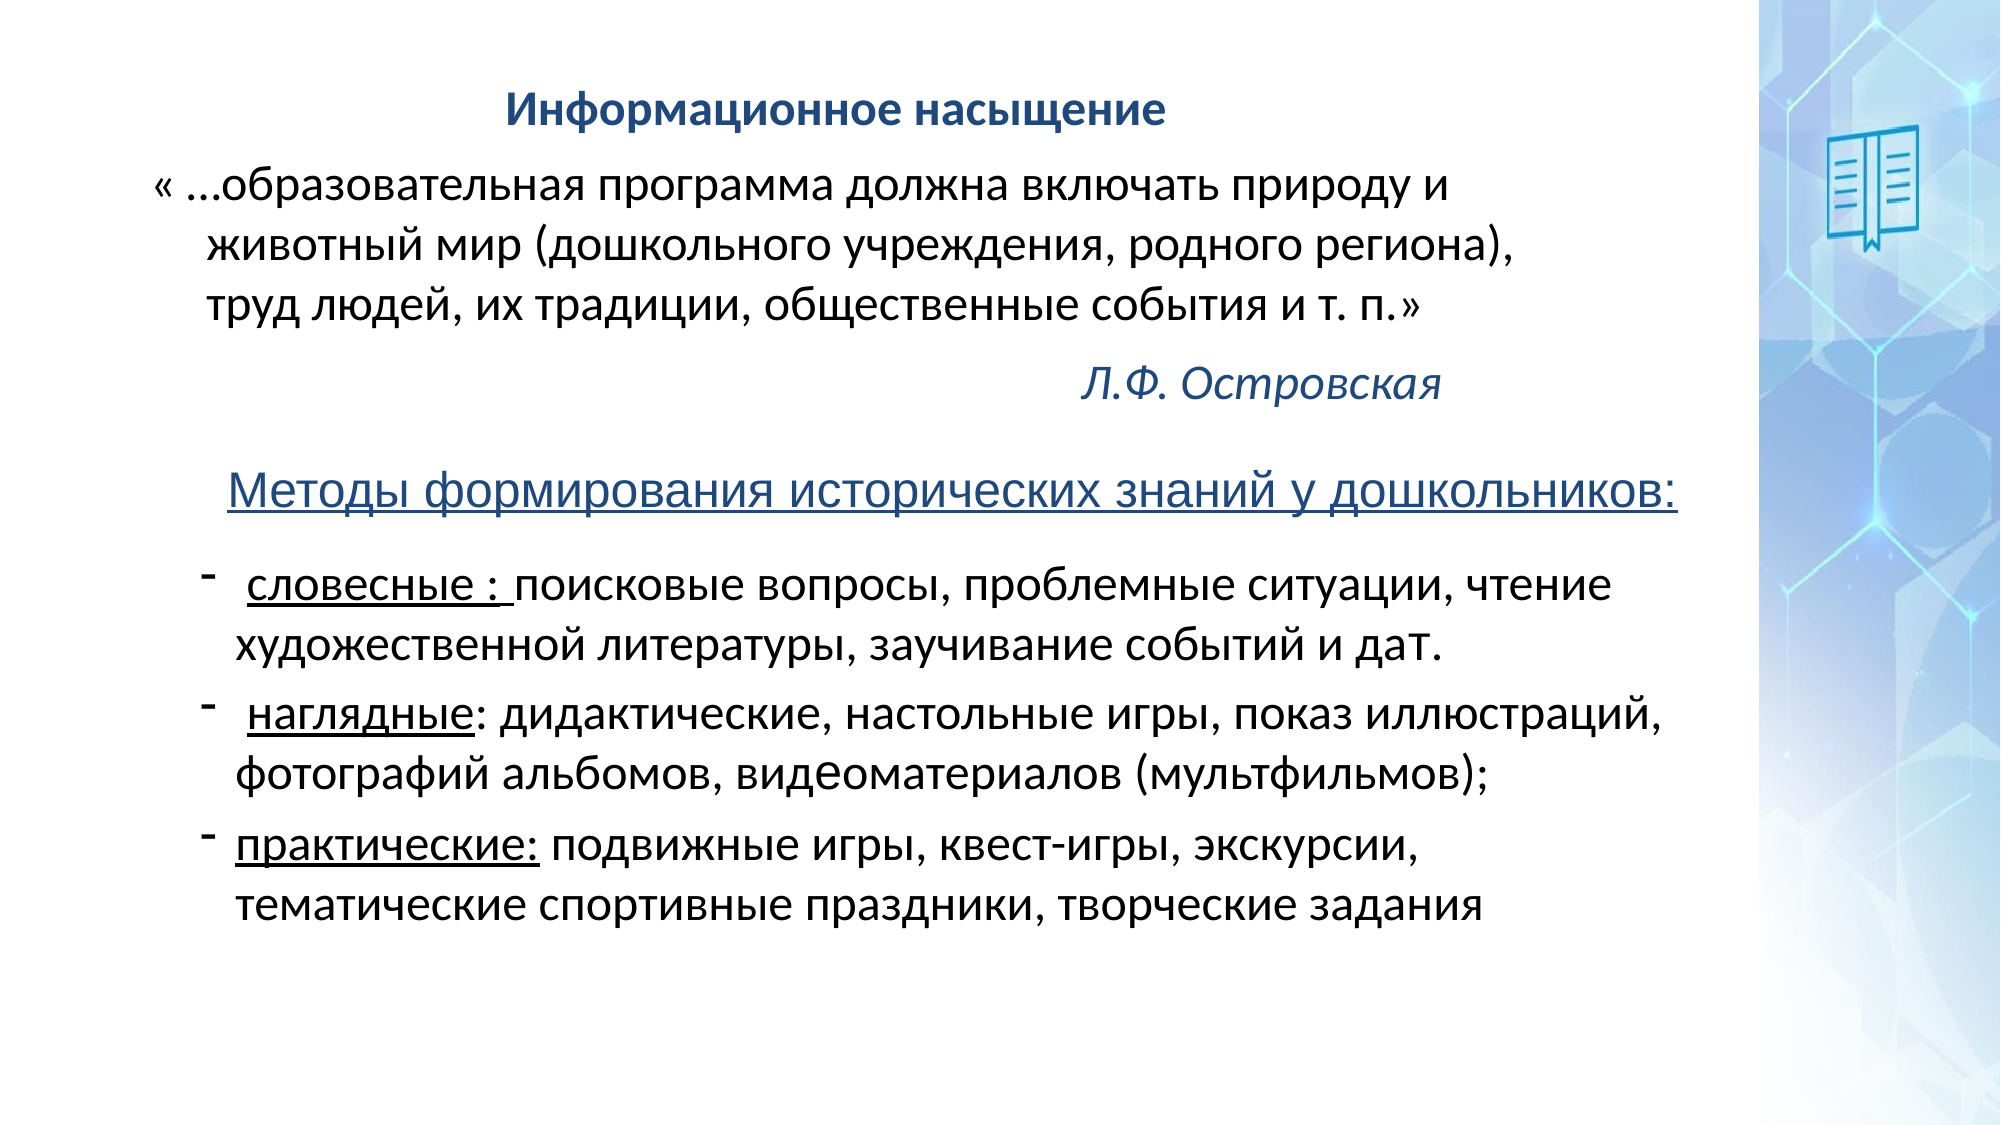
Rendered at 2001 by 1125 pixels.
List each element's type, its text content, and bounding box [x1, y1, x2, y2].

list « …образовательная программа должна включать природу и животный мир (дошкольного учреждения, родного региона), труд людей, их традиции, общественные события и т. п.» [149, 149, 1557, 330]
text_box словесные : поисковые вопросы, проблемные ситуации, чтение художественной литературы, заучивание событий и дат. наглядные: дидактические, настольные игры, показ иллюстраций, фотографий альбомов, видеоматериалов (мультфильмов); практические: подвижные игры, квест-игры, экскурсии, тематические спортивные праздники, творческие задания [199, 549, 1688, 930]
title Л.Ф. Островская [874, 349, 1648, 411]
text_box Методы формирования исторических знаний у дошкольников: [212, 449, 1750, 525]
text_box Информационное насыщение [450, 74, 1223, 135]
picture [1759, 0, 2000, 1125]
